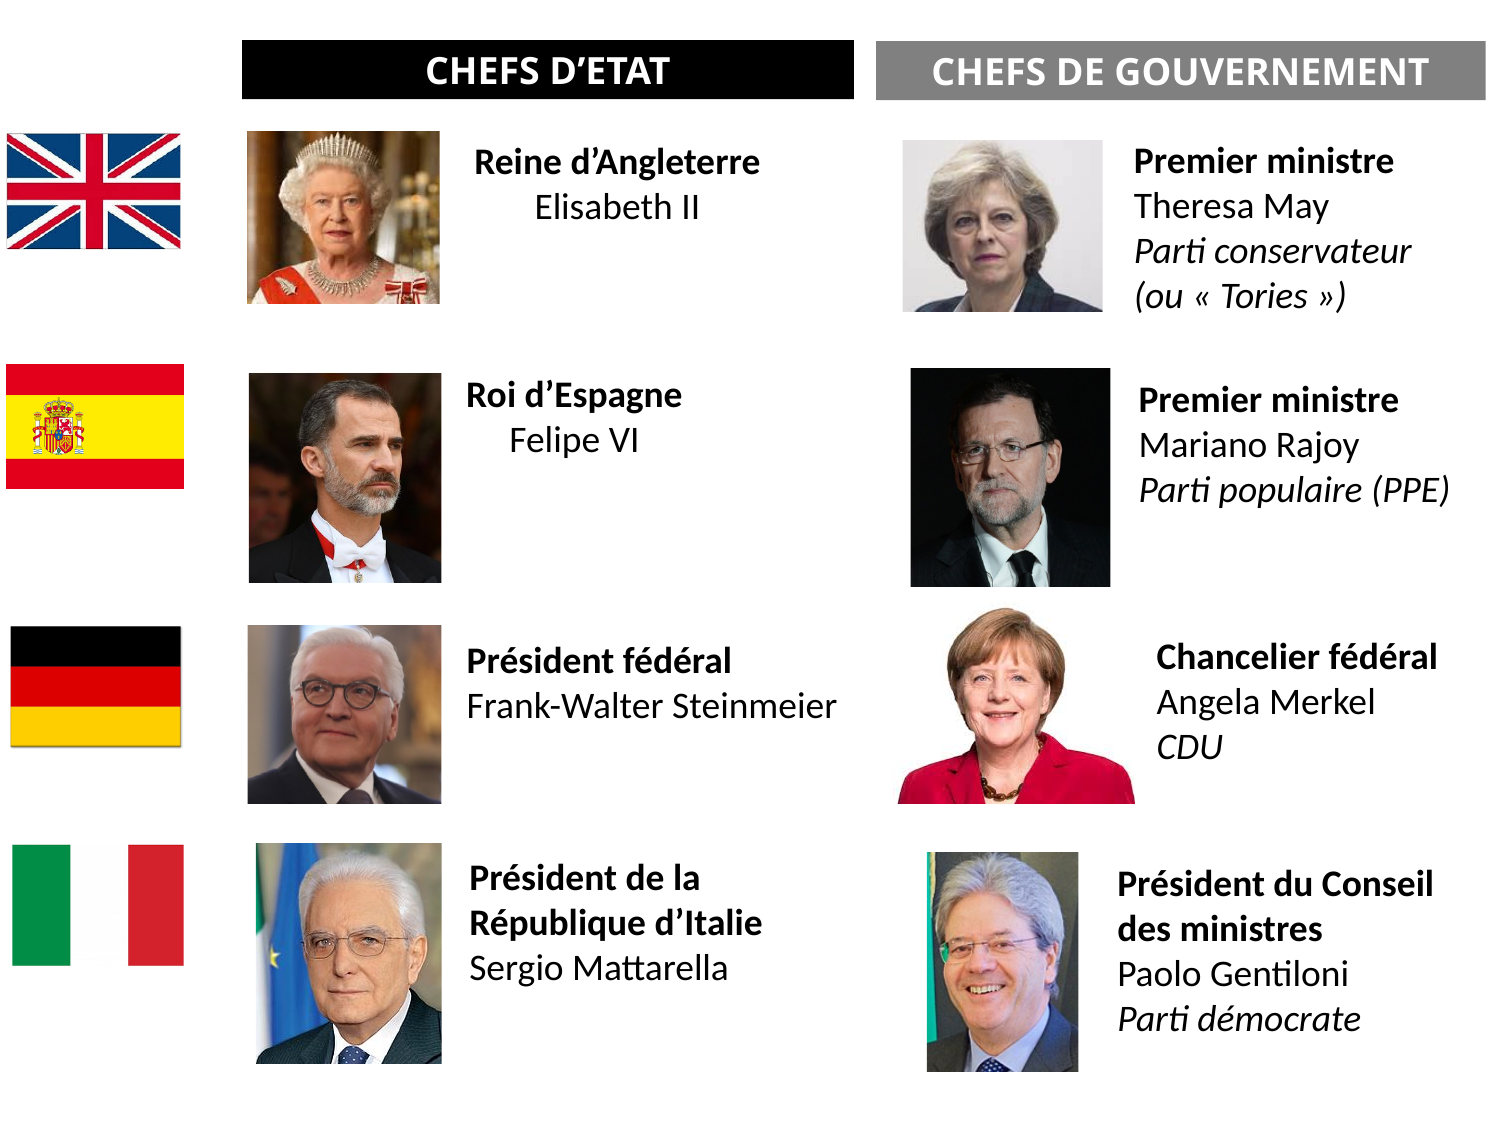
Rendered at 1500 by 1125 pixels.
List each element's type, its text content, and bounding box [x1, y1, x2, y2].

picture [246, 131, 440, 304]
picture [7, 624, 184, 749]
text_box Premier ministre Theresa May Parti conservateur (ou « Tories ») [1117, 138, 1470, 314]
text_box Reine d’Angleterre Elisabeth II [453, 131, 783, 233]
text_box CHEFS D’ETAT [240, 38, 856, 101]
text_box Président du Conseil des ministres Paolo Gentiloni Parti démocrate [1102, 852, 1453, 1047]
picture [255, 843, 442, 1064]
text_box Chancelier fédéral Angela Merkel CDU [1141, 625, 1486, 775]
text_box Roi d’Espagne Felipe VI [447, 360, 702, 471]
picture [247, 624, 442, 804]
text_box Président de la République d’Italie Sergio Mattarella [454, 845, 805, 996]
picture [248, 372, 442, 583]
picture [11, 843, 184, 968]
picture [6, 131, 181, 250]
picture [6, 363, 184, 489]
text_box CHEFS DE GOUVERNEMENT [874, 39, 1488, 102]
picture [893, 602, 1135, 804]
picture [910, 368, 1111, 587]
text_box Premier ministre Mariano Rajoy Parti populaire (PPE) [1123, 367, 1466, 518]
text_box Président fédéral Frank-Walter Steinmeier [451, 628, 853, 733]
picture [902, 139, 1103, 312]
picture [926, 851, 1079, 1073]
